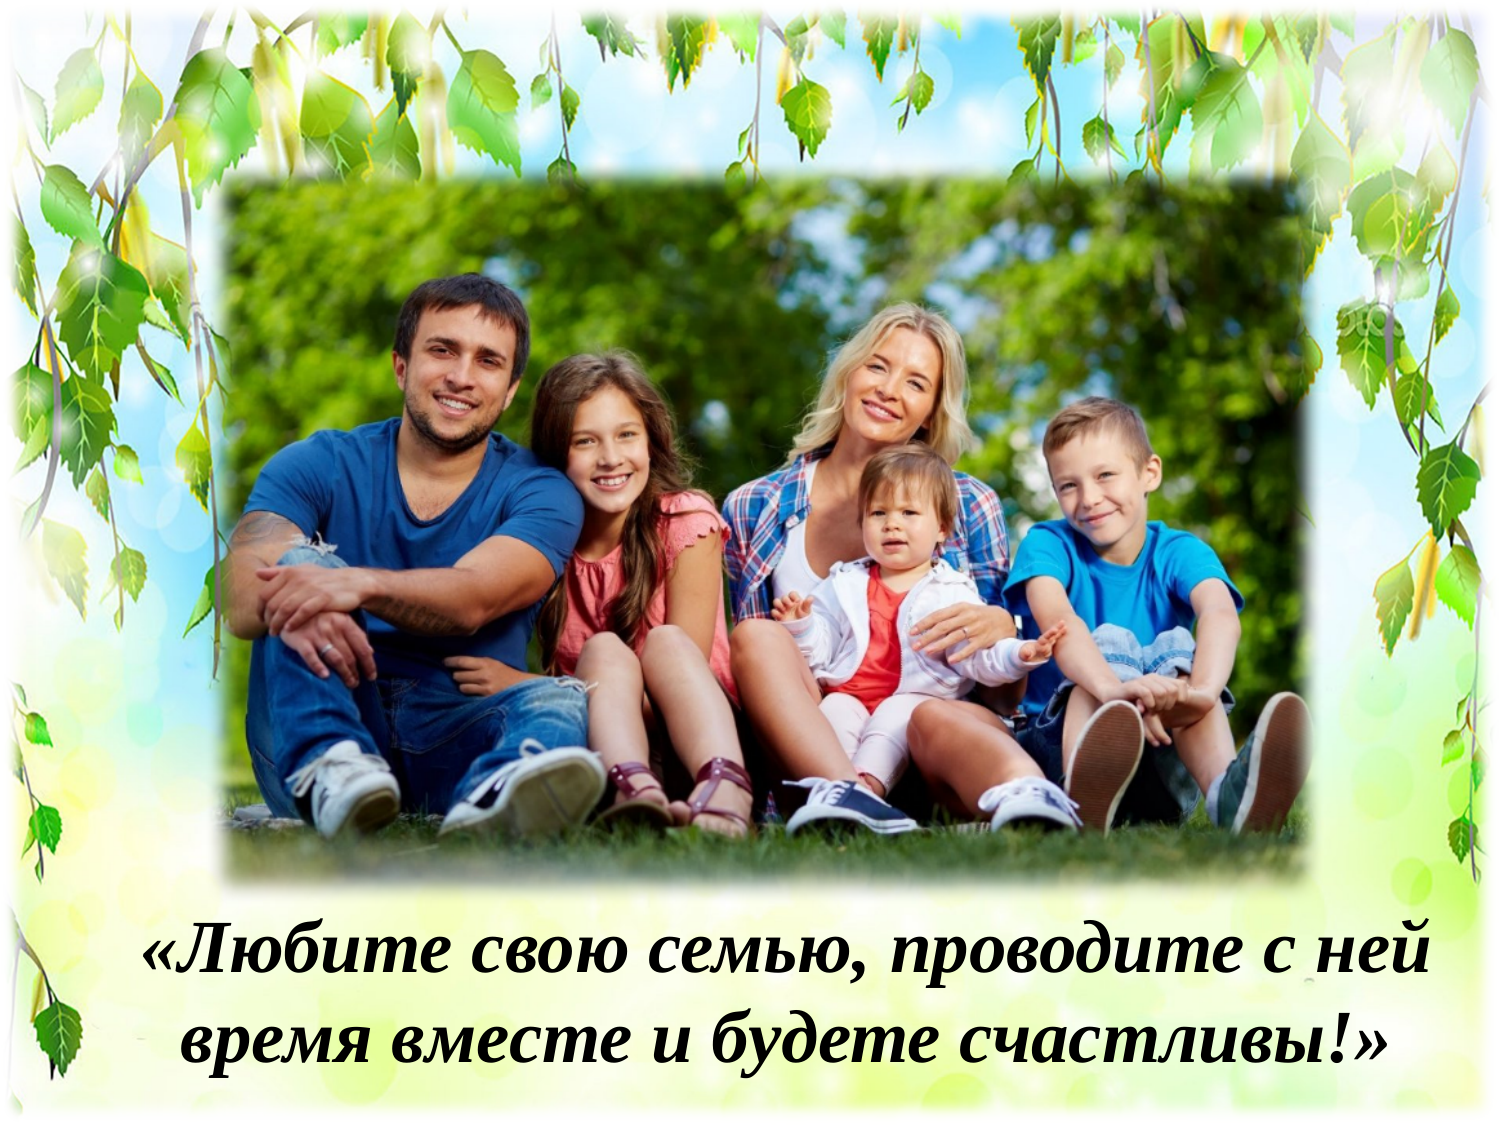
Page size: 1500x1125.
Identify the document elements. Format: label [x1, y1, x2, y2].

picture [1, 0, 1499, 1125]
list [206, 160, 1325, 904]
